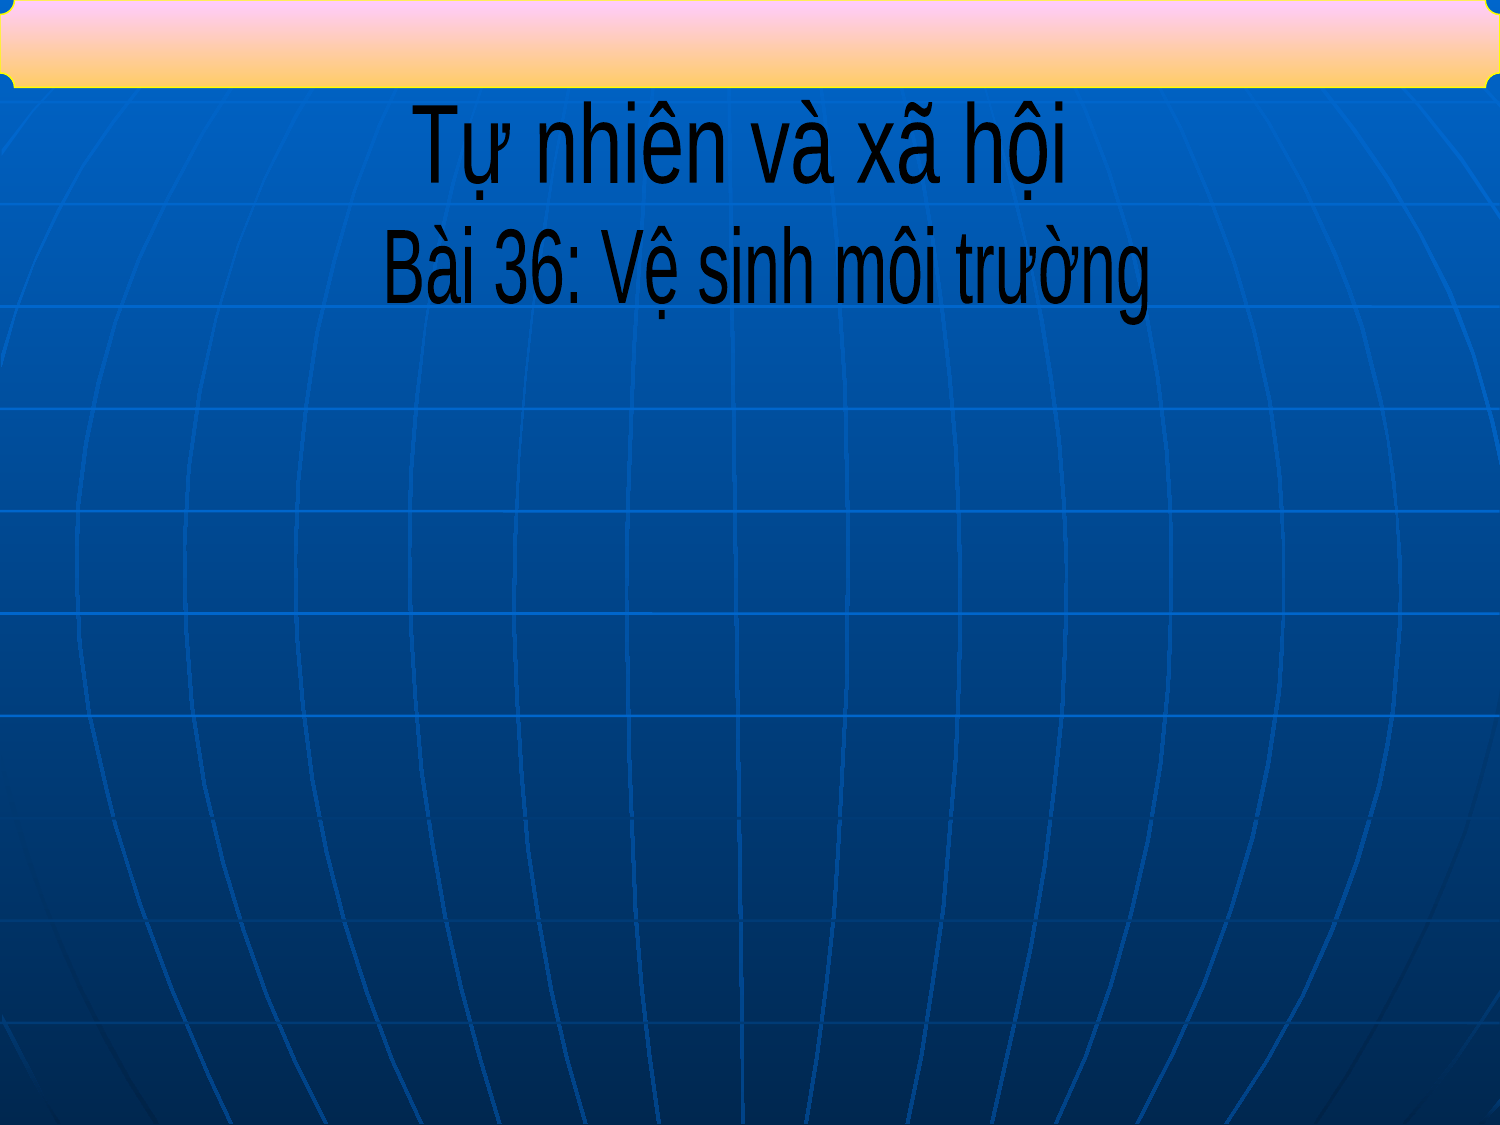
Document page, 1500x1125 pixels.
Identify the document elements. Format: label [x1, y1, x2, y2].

text_box [0, 0, 1500, 88]
